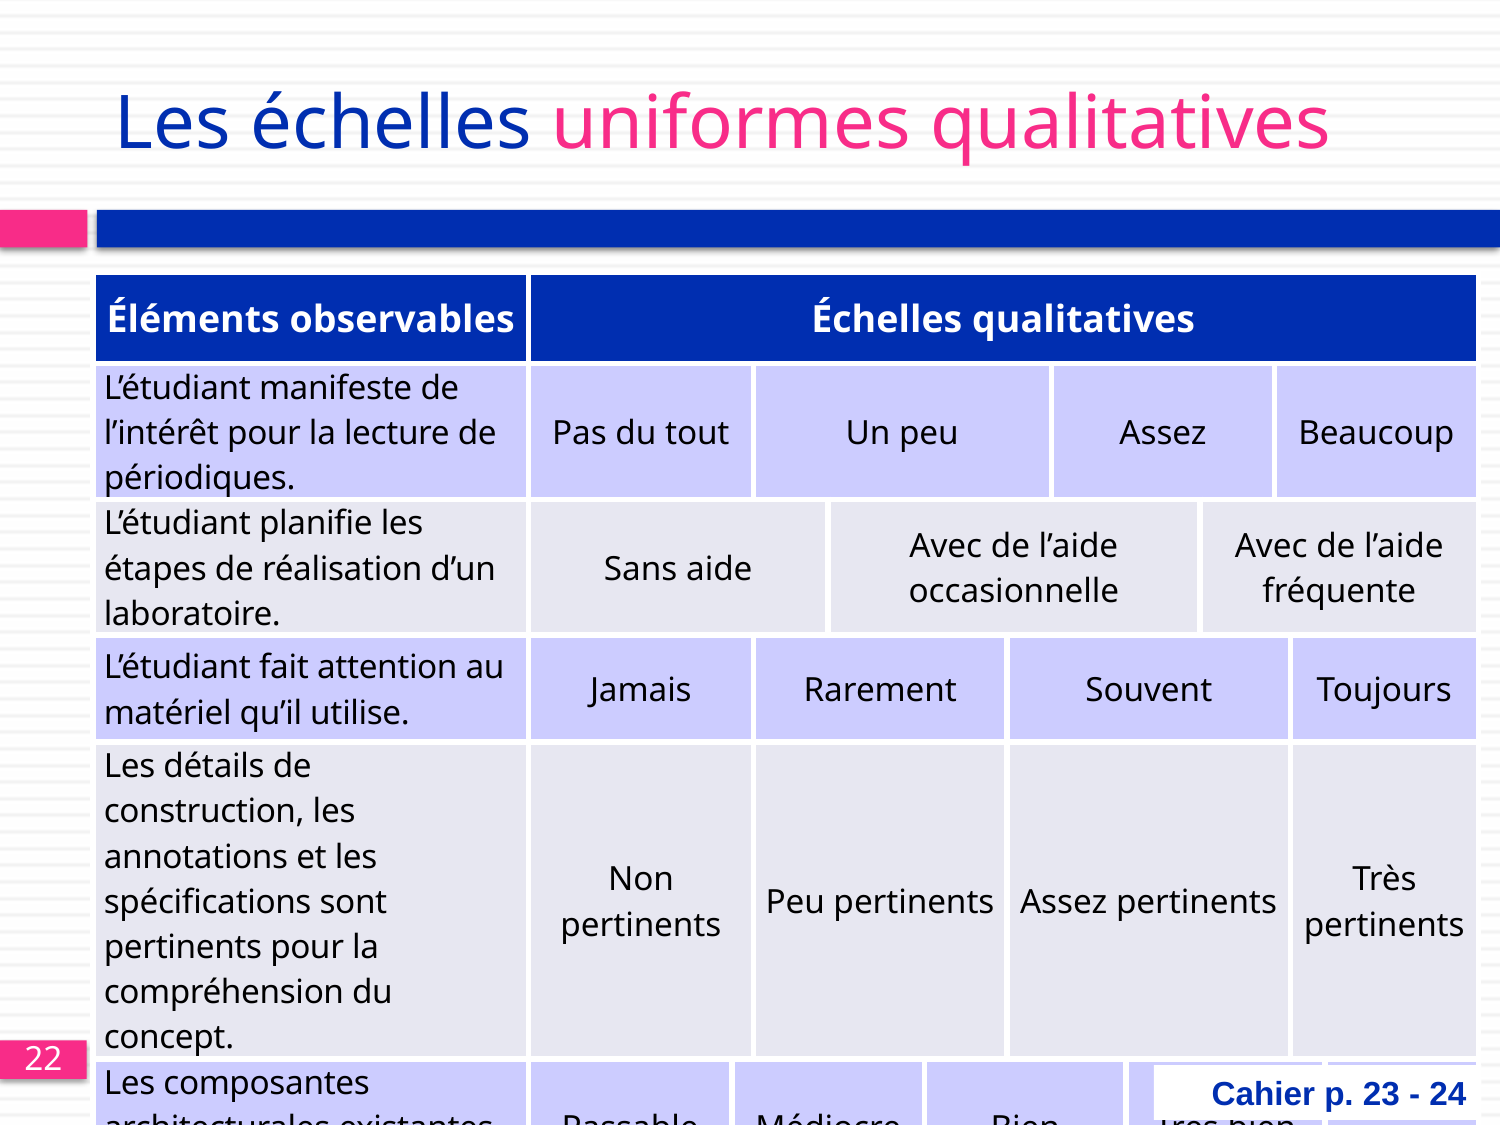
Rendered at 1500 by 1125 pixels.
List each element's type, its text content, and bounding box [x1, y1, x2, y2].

table_cell Passable [531, 1062, 729, 1125]
table_cell Non pertinents [531, 745, 751, 1056]
text_box Cahier p. 23 - 24 [1153, 1065, 1482, 1120]
table_cell Assez pertinents [1010, 745, 1288, 1056]
table_cell L’étudiant planifie les étapes de réalisation d’un laboratoire. [96, 502, 526, 632]
table_header Éléments observables [96, 275, 526, 361]
table_cell Bien [927, 1062, 1123, 1125]
table_cell Les composantes architecturales existantes sont respectées. [96, 1062, 526, 1125]
table_cell Très pertinents [1293, 745, 1476, 1056]
title Les échelles uniformes qualitatives [99, 37, 1465, 200]
table_cell Sans aide [531, 502, 825, 632]
table_cell Excellent [1328, 1120, 1476, 1125]
table_cell Assez [1054, 366, 1272, 497]
table_cell Un peu [756, 366, 1049, 497]
table_cell Rarement [756, 638, 1004, 739]
table_cell Peu pertinents [756, 745, 1004, 1056]
table_cell L’étudiant manifeste de l’intérêt pour la lecture de périodiques. [96, 366, 526, 497]
table_cell Souvent [1010, 638, 1288, 739]
table_cell Avec de l’aide occasionnelle [831, 502, 1197, 632]
table_cell Les détails de construction, les annotations et les spécifications sont pertinents pour la compréhension du concept. [96, 745, 526, 1056]
table_cell Beaucoup [1277, 366, 1476, 497]
table_cell Toujours [1293, 638, 1476, 739]
table_header Échelles qualitatives [531, 275, 1476, 361]
table_cell Très bien [1129, 1062, 1322, 1125]
table_cell Médiocre [735, 1062, 922, 1125]
table_cell Jamais [531, 638, 751, 739]
table_cell L’étudiant fait attention au matériel qu’il utilise. [96, 638, 526, 739]
table_cell Avec de l’aide fréquente [1203, 502, 1476, 632]
table_cell Pas du tout [531, 366, 751, 497]
